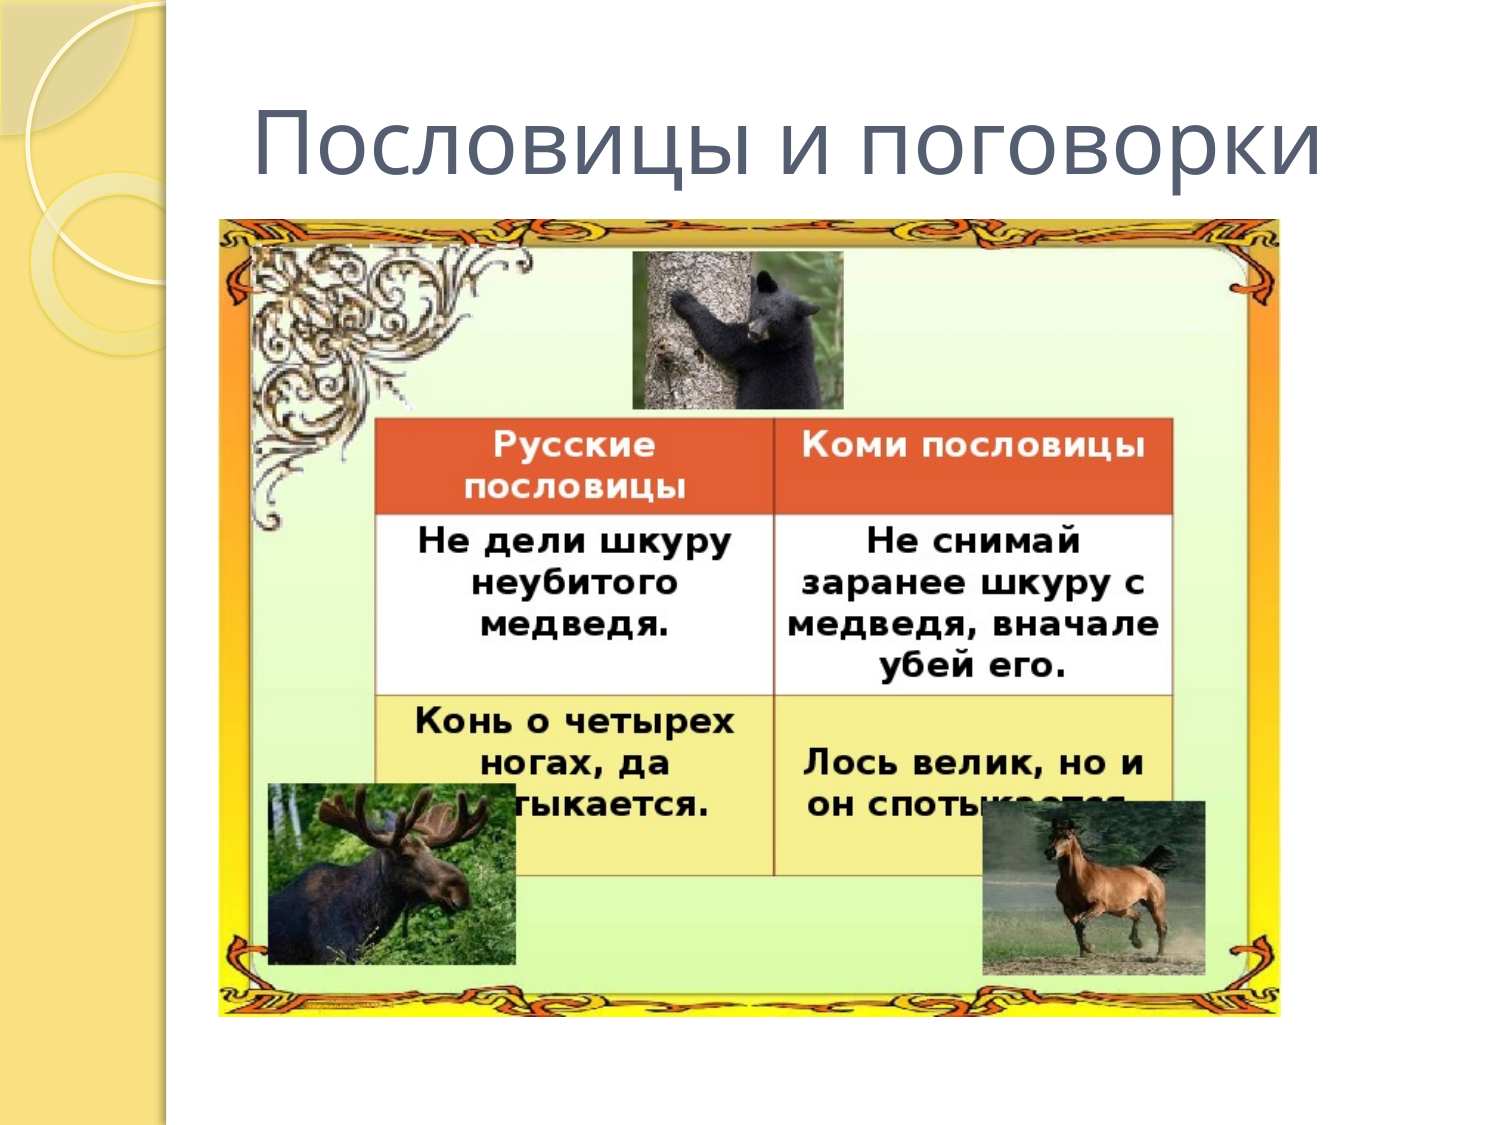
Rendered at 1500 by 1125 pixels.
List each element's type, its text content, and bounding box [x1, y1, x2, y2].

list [217, 219, 1281, 1017]
title Пословицы и поговорки [235, 45, 1466, 233]
